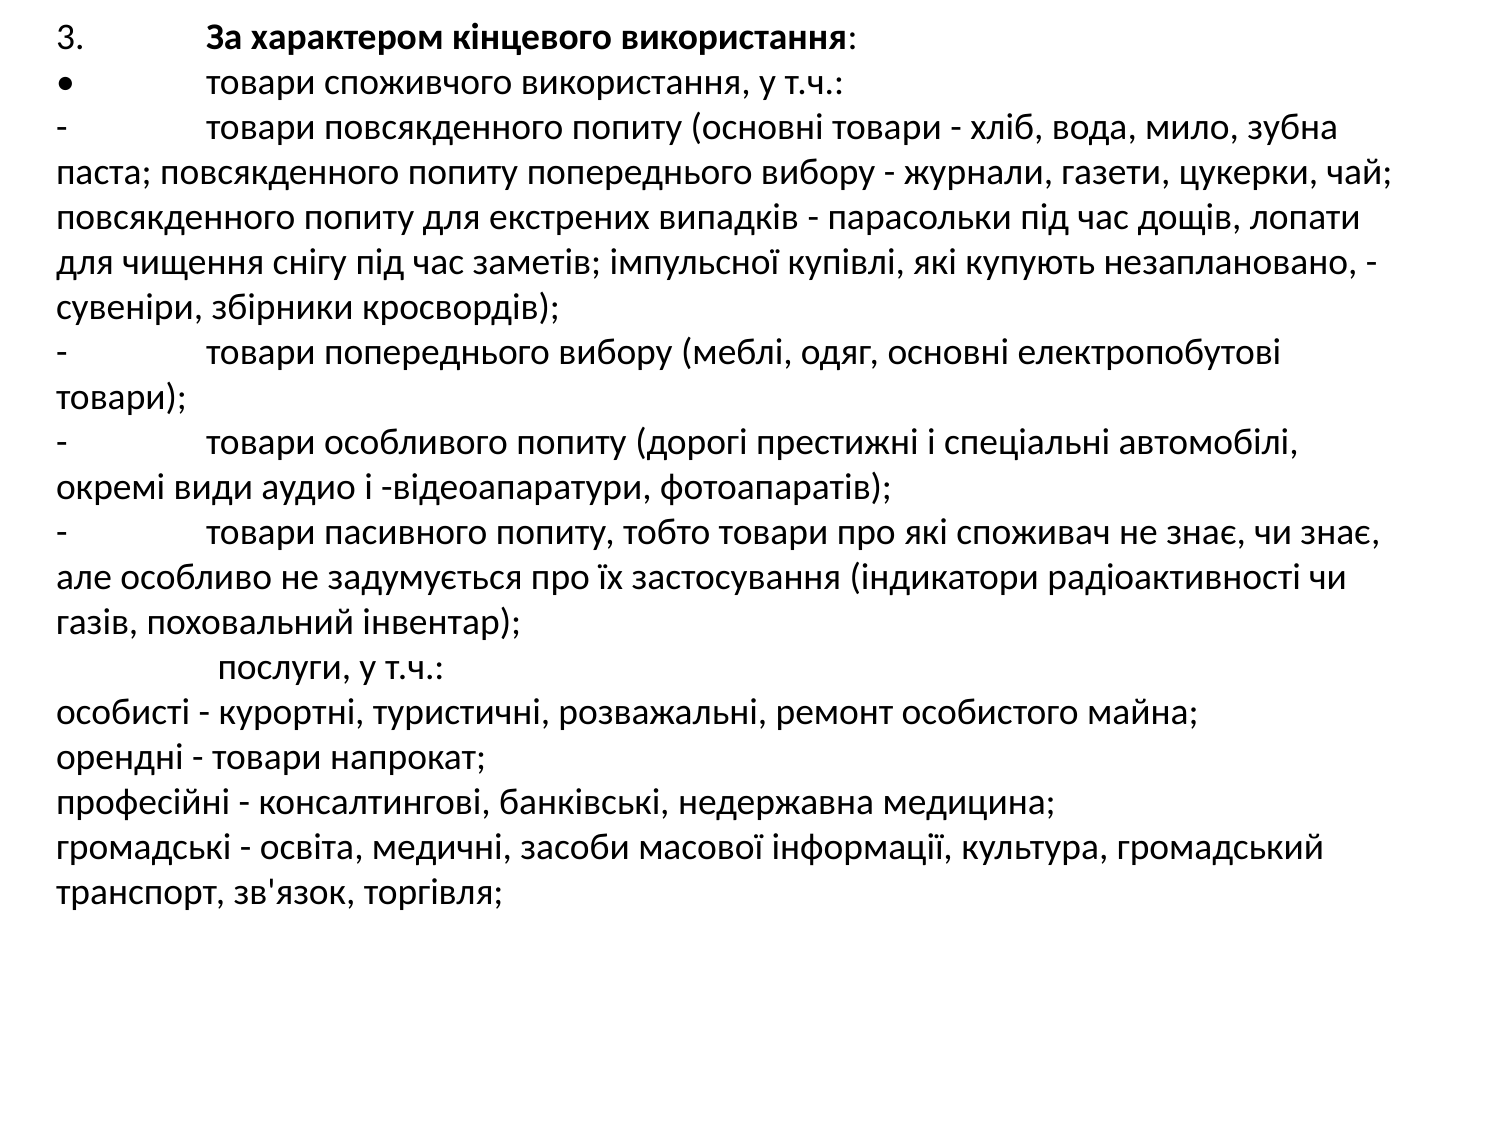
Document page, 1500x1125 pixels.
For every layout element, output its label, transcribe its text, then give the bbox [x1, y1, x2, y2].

text_box 3. За характером кінцевого використання: • товари споживчого використання, у т.ч.: - товари повсякденного попиту (основні товари - хліб, вода, мило, зубна паста; повсякденного попиту попереднього вибору - журнали, газети, цукерки, чай; повсякденного попиту для екстрених випадків - парасольки під час дощів, лопати для чищення снігу під час заметів; імпульсної купівлі, які купують незаплановано, - сувеніри, збірники кросвордів); - товари попереднього вибору (меблі, одяг, основні електропобутові товари); - товари особливого попиту (дорогі престижні і спеціальні автомобілі, окремі види аудио і -відеоапаратури, фотоапаратів); - товари пасивного попиту, тобто товари про які споживач не знає, чи знає, але особливо не задумується про їх застосування (індикатори радіоактивності чи газів, поховальний інвентар); послуги, у т.ч.: особисті - курортні, туристичні, розважальні, ремонт особистого майна; орендні - товари напрокат; професійні - консалтингові, банківські, недержавна медицина; громадські - освіта, медичні, засоби масової інформації, культура, громадський транспорт, зв'язок, торгівля; [41, 4, 1424, 919]
